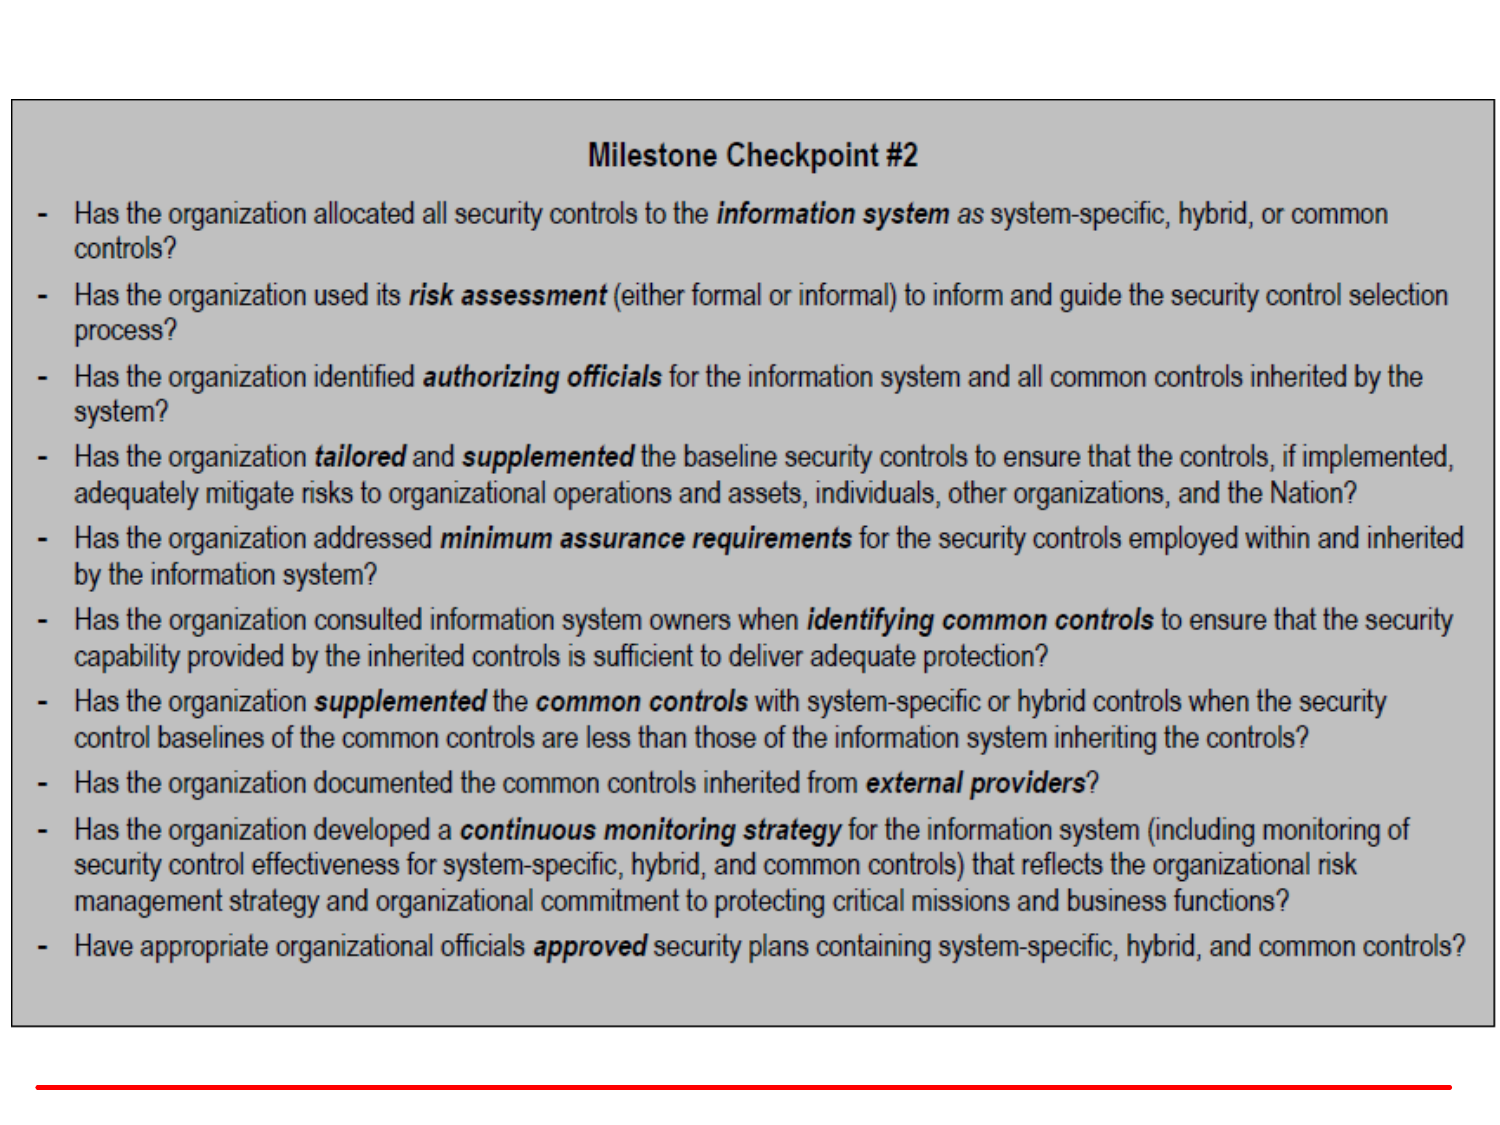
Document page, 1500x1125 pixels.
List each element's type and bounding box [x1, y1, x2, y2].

picture [10, 99, 1499, 1032]
